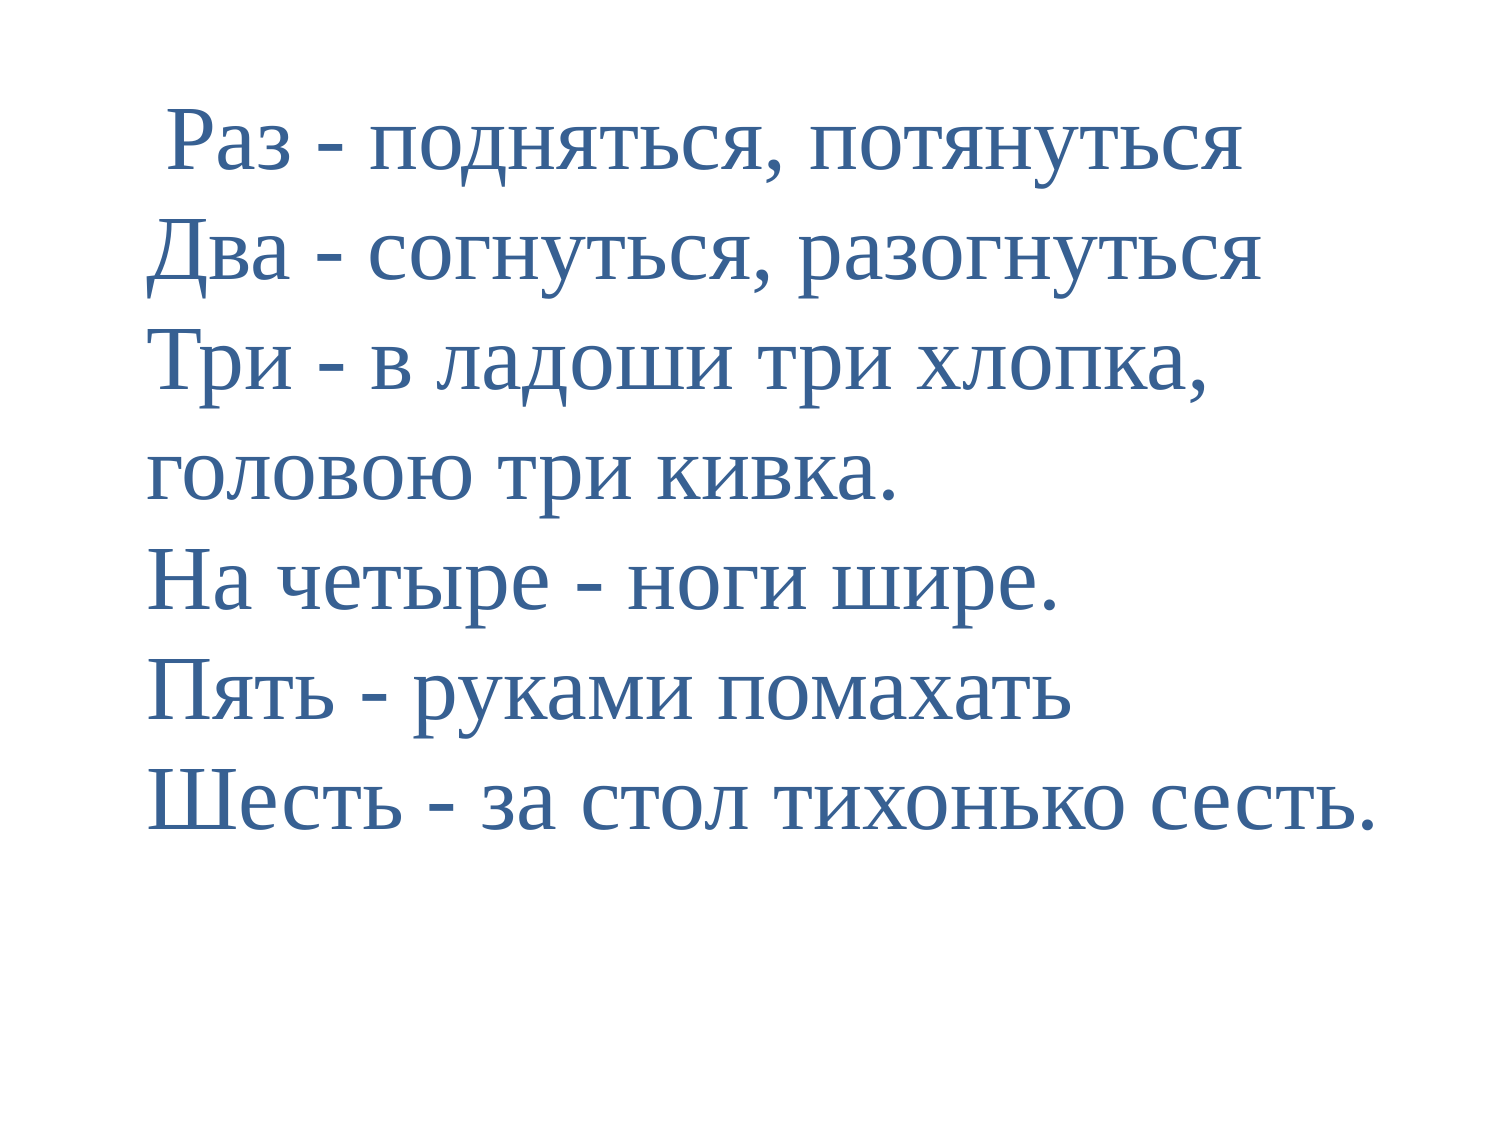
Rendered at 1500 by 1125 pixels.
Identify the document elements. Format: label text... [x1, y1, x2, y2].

list Раз - подняться, потянуться Два - согнуться, разогнуться Три - в ладоши три хлопка, головою три кивка. На четыре - ноги шире. Пять - руками помахать Шесть - за стол тихонько сесть. [75, 70, 1425, 1005]
